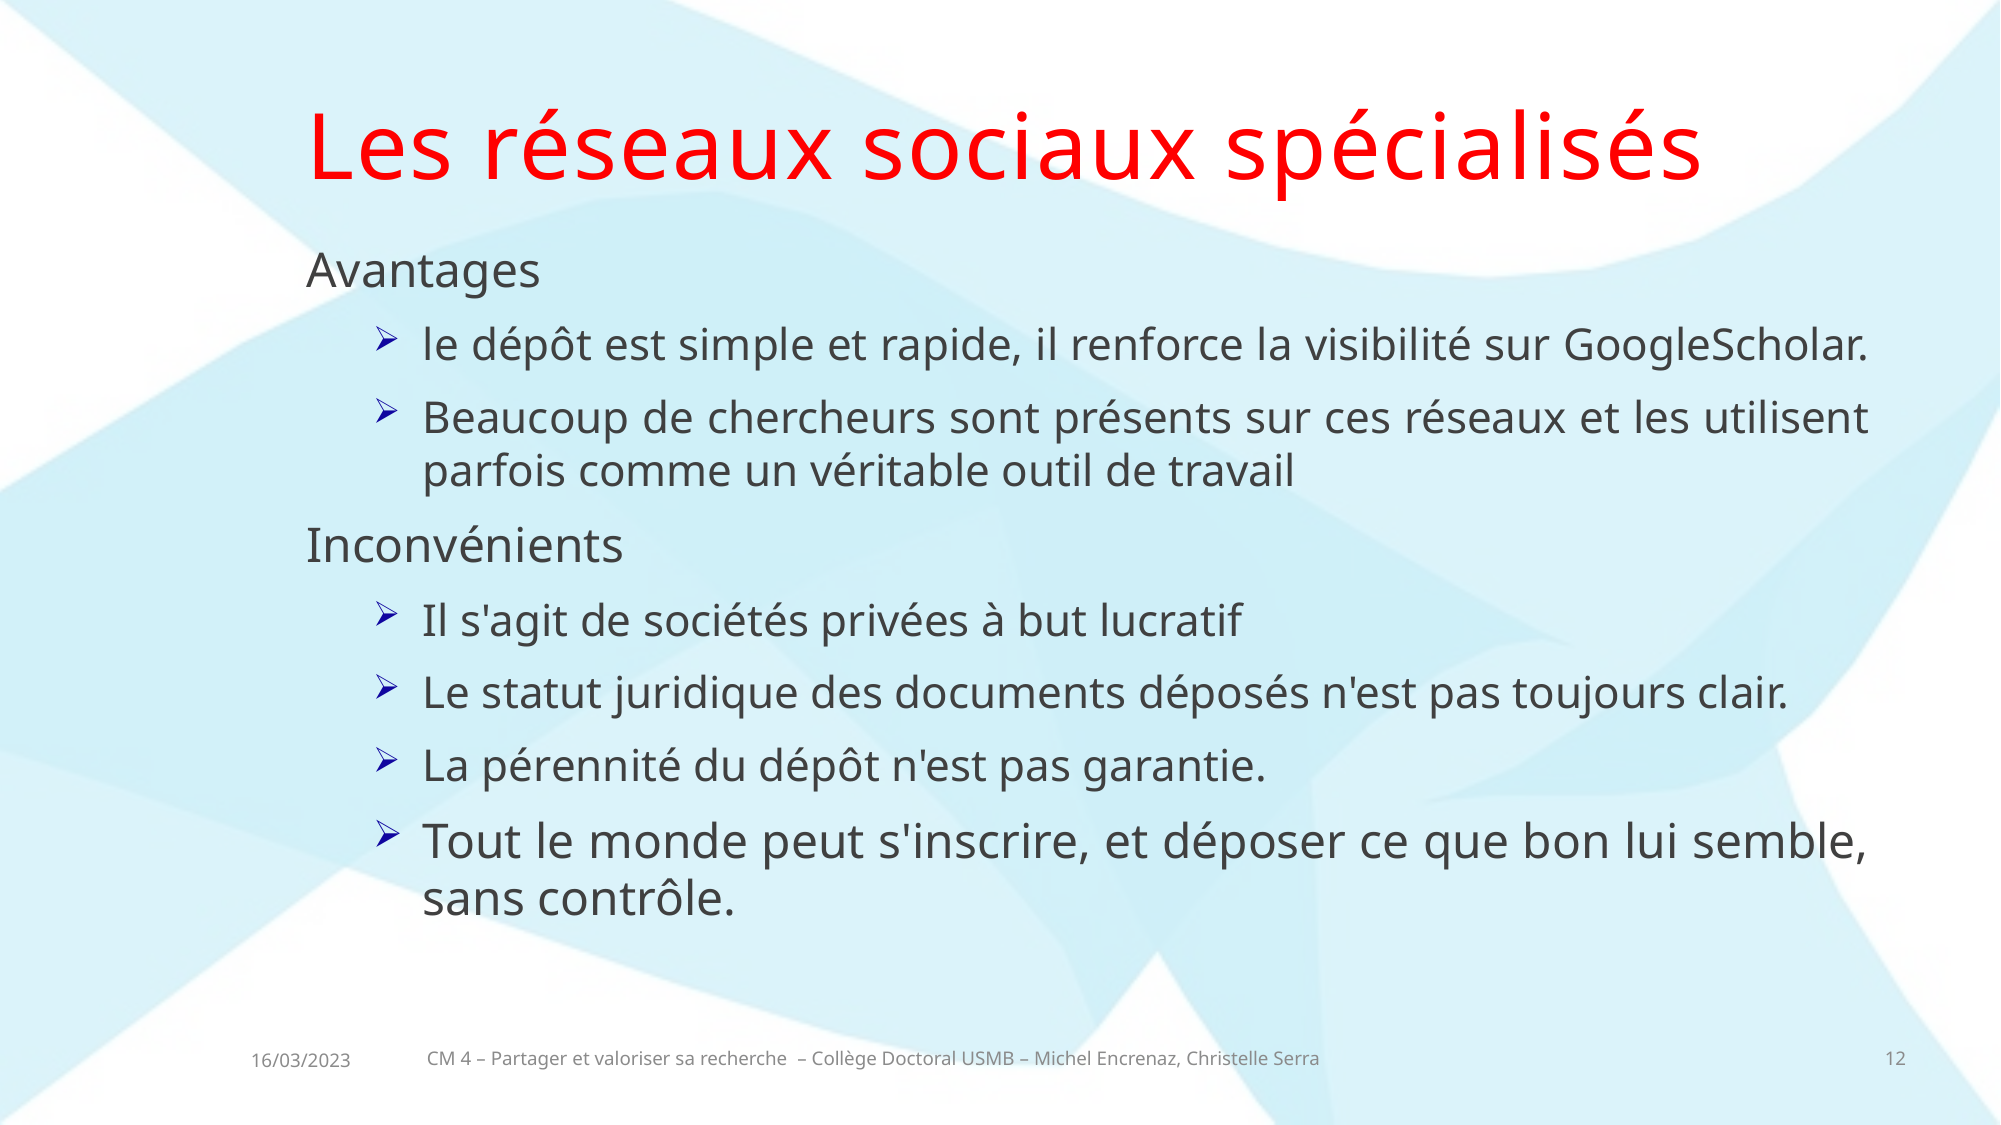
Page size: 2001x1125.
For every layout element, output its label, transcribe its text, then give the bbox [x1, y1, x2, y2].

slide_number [58, 1029, 366, 1090]
title Les réseaux sociaux spécialisés [291, 80, 1886, 205]
list Avantages le dépôt est simple et rapide, il renforce la visibilité sur GoogleScholar. Beaucoup de chercheurs sont présents sur ces réseaux et les utilisent parfois comme un véritable outil de travail Inconvénients Il s'agit de sociétés privées à but lucratif Le statut juridique des documents déposés n'est pas toujours clair. La pérennité du dépôt n'est pas garantie. Tout le monde peut s'inscrire, et déposer ce que bon lui semble, sans contrôle. [290, 231, 1886, 991]
footer CM 4 – Partager et valoriser sa recherche – Collège Doctoral USMB – Michel Encrenaz, Christelle Serra [411, 1029, 1780, 1090]
slide_number 12 [1826, 1029, 1922, 1090]
